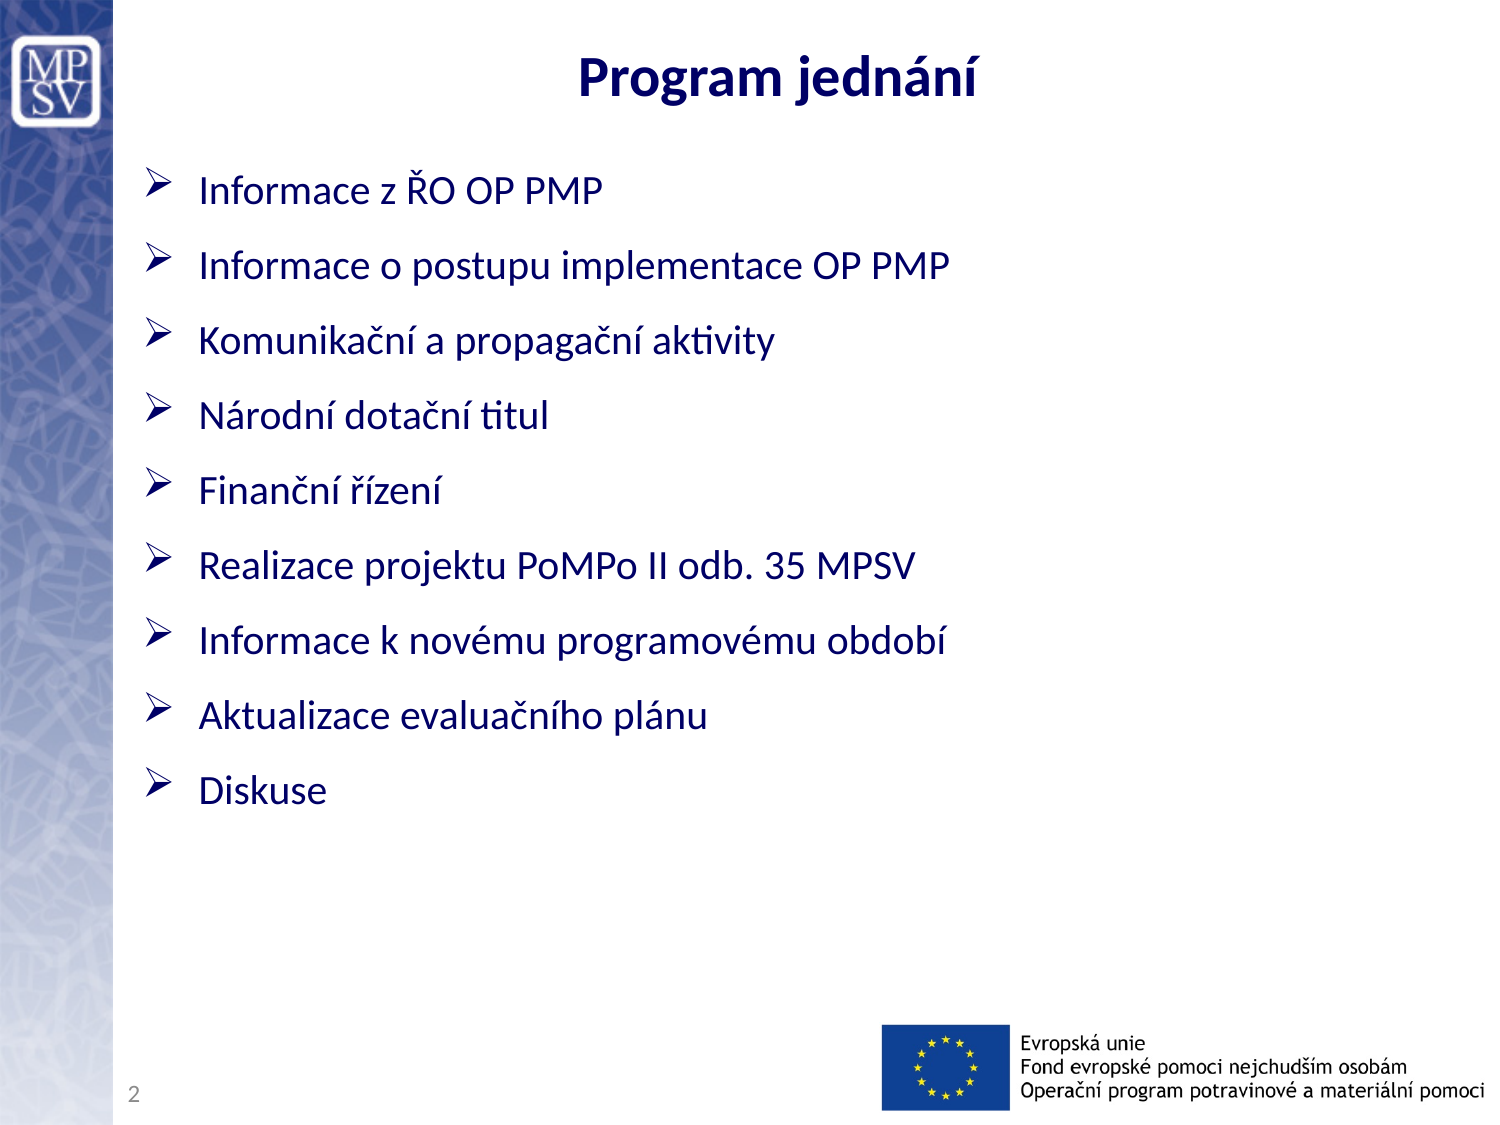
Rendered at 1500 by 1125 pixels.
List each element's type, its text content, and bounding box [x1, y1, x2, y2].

slide_number 2 [116, 1062, 463, 1123]
picture [0, 0, 113, 1125]
picture [879, 1022, 1485, 1114]
text_box Informace z ŘO OP PMP Informace o postupu implementace OP PMP Komunikační a propagační aktivity Národní dotační titul Finanční řízení Realizace projektu PoMPo II odb. 35 MPSV Informace k novému programovému období Aktualizace evaluačního plánu Diskuse [127, 154, 1459, 1006]
title Program jednání [116, 9, 1500, 138]
